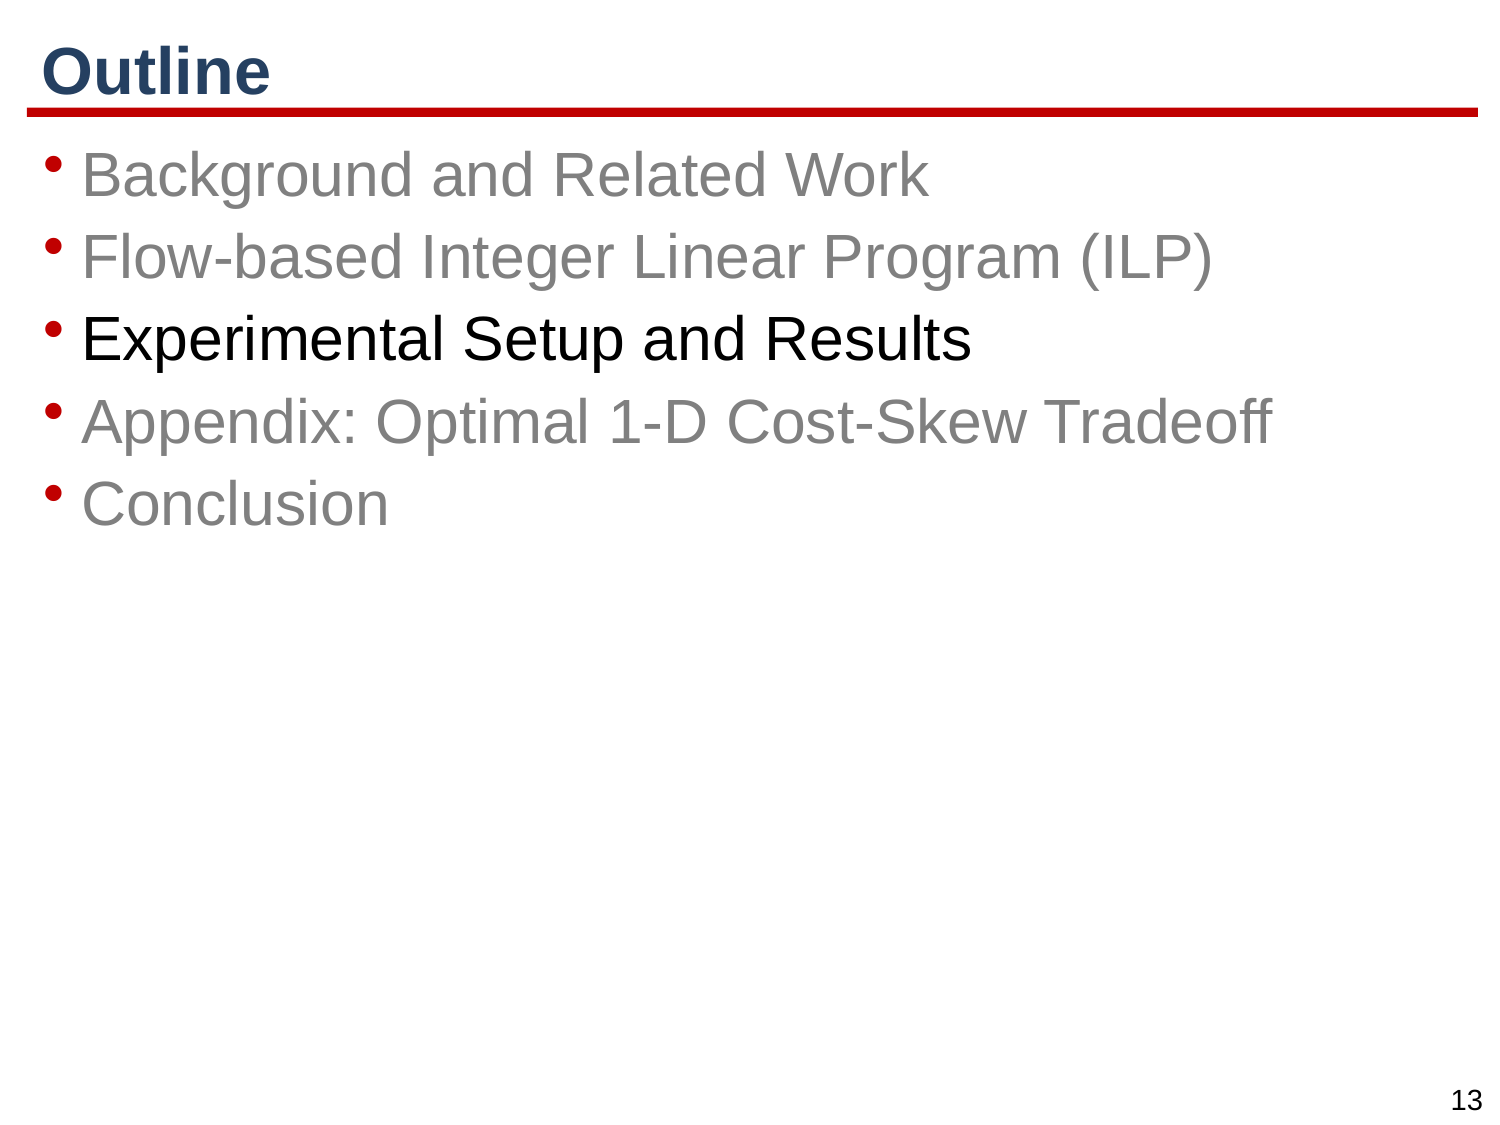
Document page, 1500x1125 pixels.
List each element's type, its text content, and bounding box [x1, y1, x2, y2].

list Background and Related Work Flow-based Integer Linear Program (ILP) Experimental Setup and Results Appendix: Optimal 1-D Cost-Skew Tradeoff Conclusion [27, 137, 1478, 1051]
title Outline [26, 23, 1479, 122]
